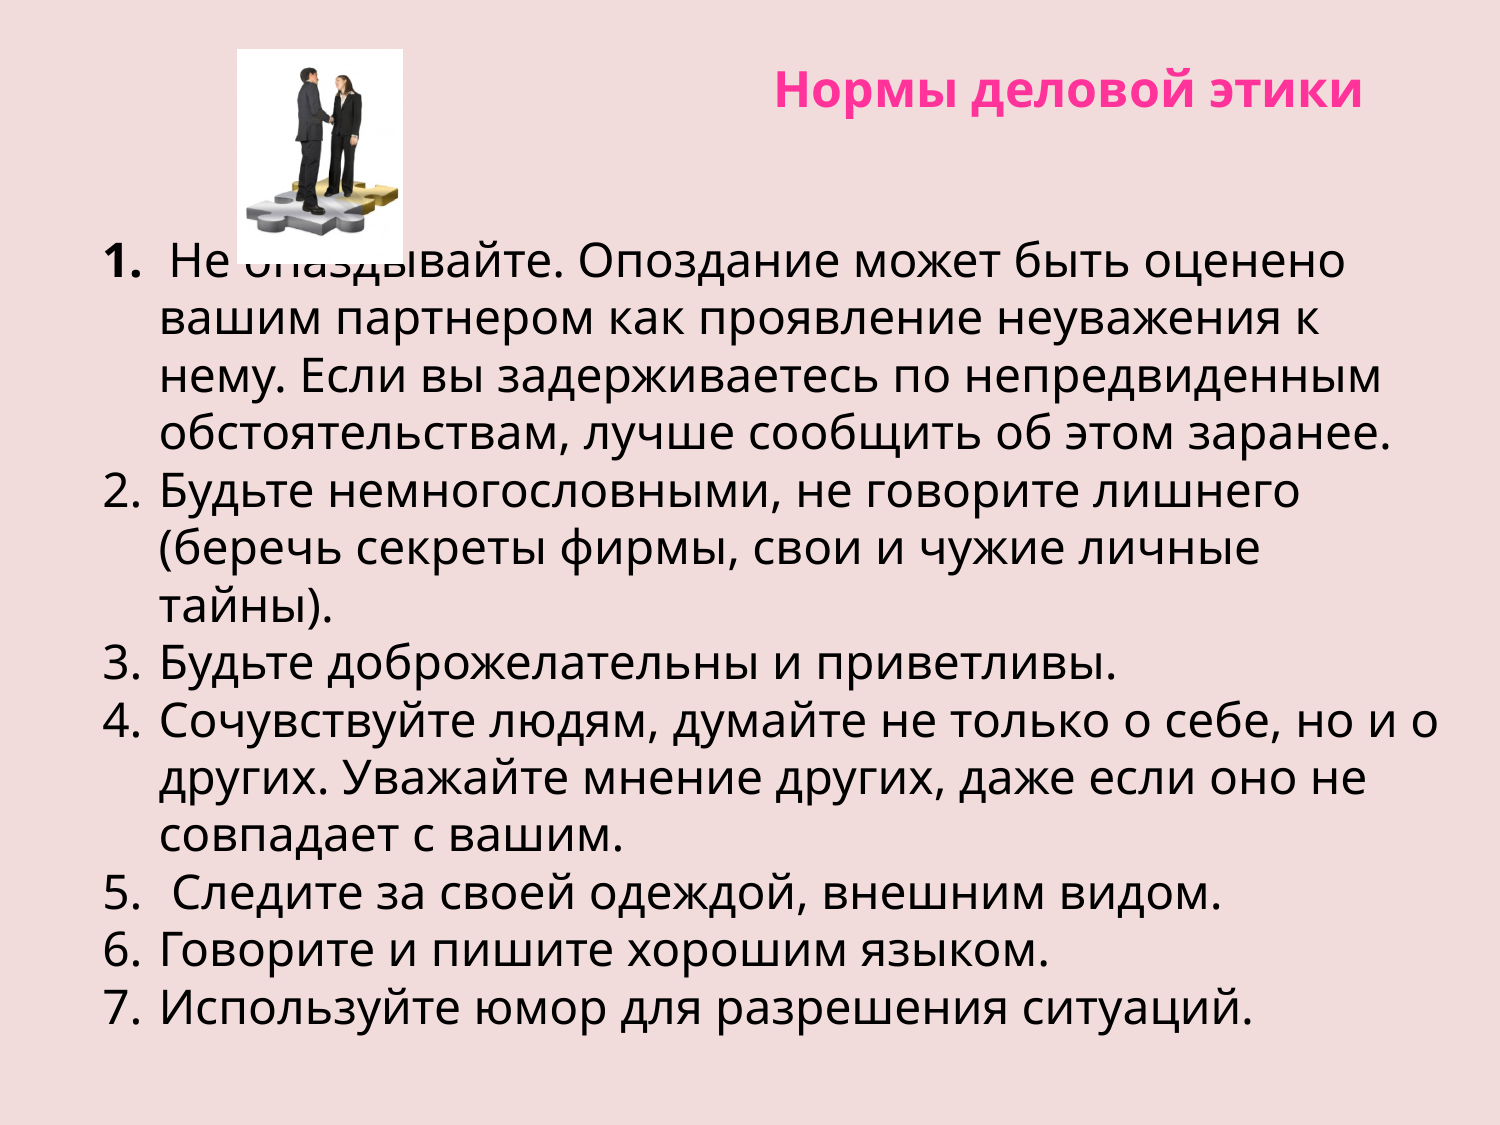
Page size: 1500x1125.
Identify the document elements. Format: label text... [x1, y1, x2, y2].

text_box 1. Не опаздывайте. Опоздание может быть оценено вашим партнером как проявление неуважения к нему. Если вы задерживаетесь по непредвиденным обстоятельствам, лучше сообщить об этом заранее. Будьте немногословными, не говорите лишнего (беречь секреты фирмы, свои и чужие личные тайны). Будьте доброжелательны и приветливы. Сочувствуйте людям, думайте не только о себе, но и о других. Уважайте мнение других, даже если оно не совпадает с вашим. Следите за своей одеждой, внешним видом. Говорите и пишите хорошим языком. Используйте юмор для разрешения ситуаций. [87, 222, 1463, 1042]
picture [237, 49, 404, 264]
text_box Нормы деловой этики [758, 50, 1380, 125]
